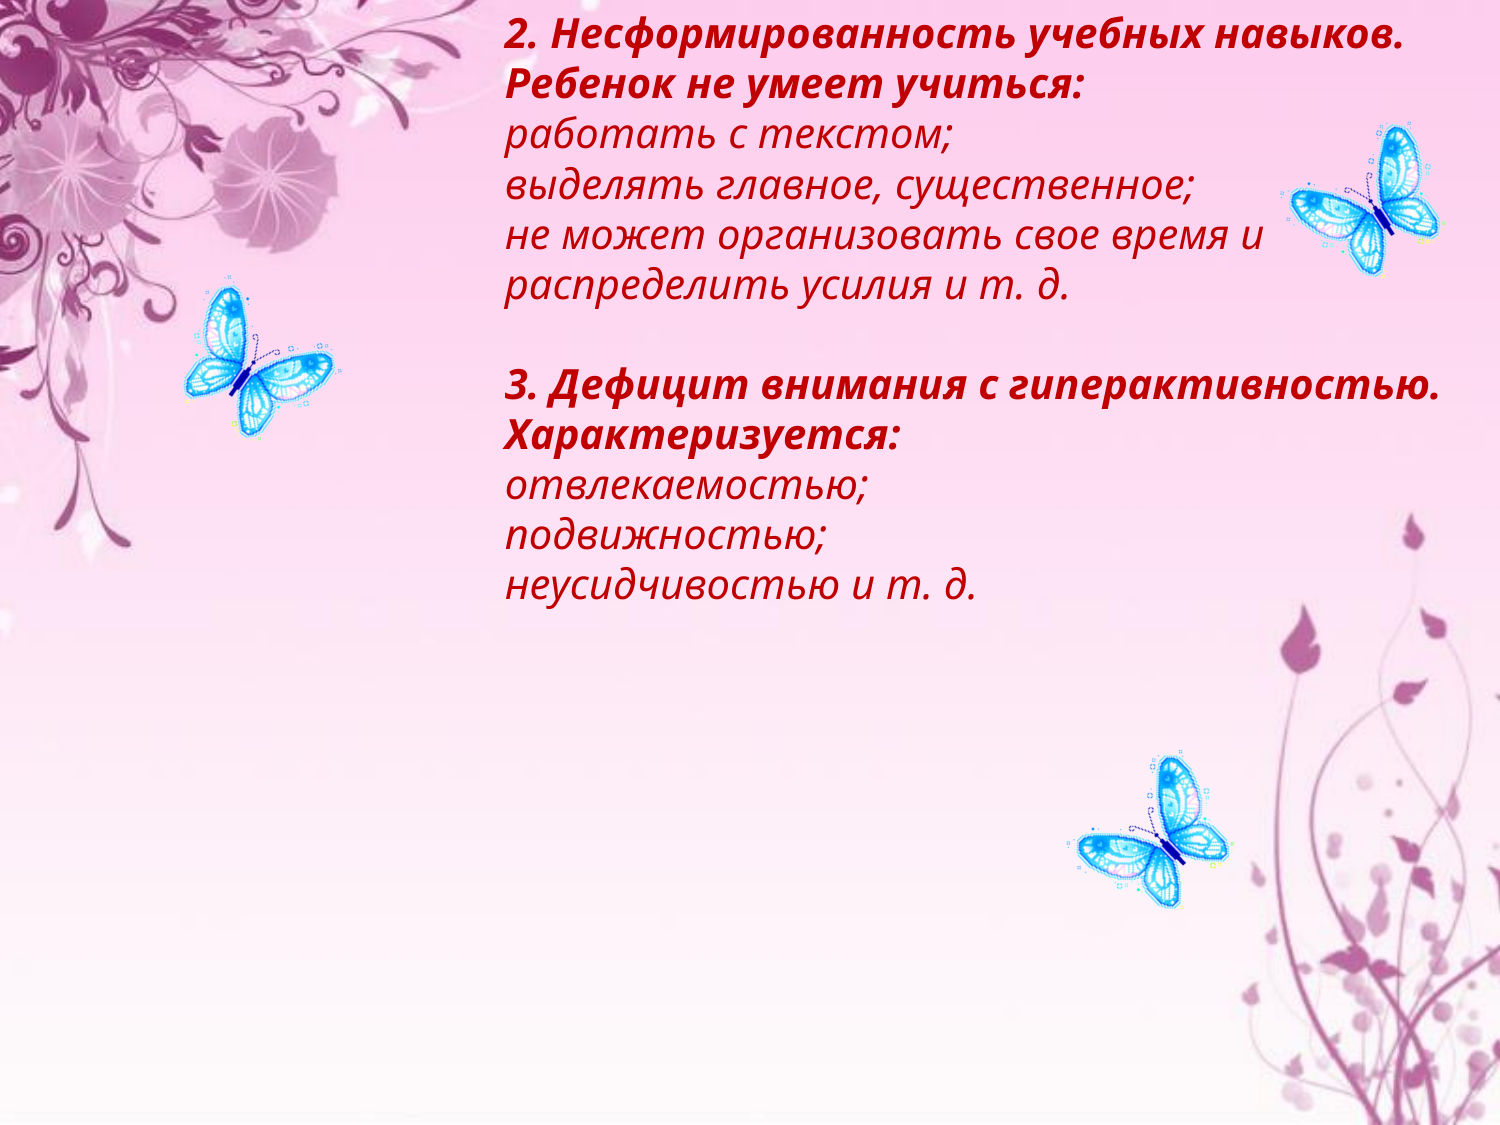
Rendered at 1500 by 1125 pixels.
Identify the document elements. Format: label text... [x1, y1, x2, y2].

text_box 2. Несформированность учебных навыков. Ребенок не умеет учиться: работать с текстом; выделять главное, существенное; не может организовать свое время и распределить усилия и т. д. 3. Дефицит внимания с гиперактивностью. Характеризуется: отвлекаемостью; подвижностью; неусидчивостью и т. д. [490, 0, 1500, 615]
picture [1272, 110, 1474, 305]
picture [0, 0, 1500, 1125]
